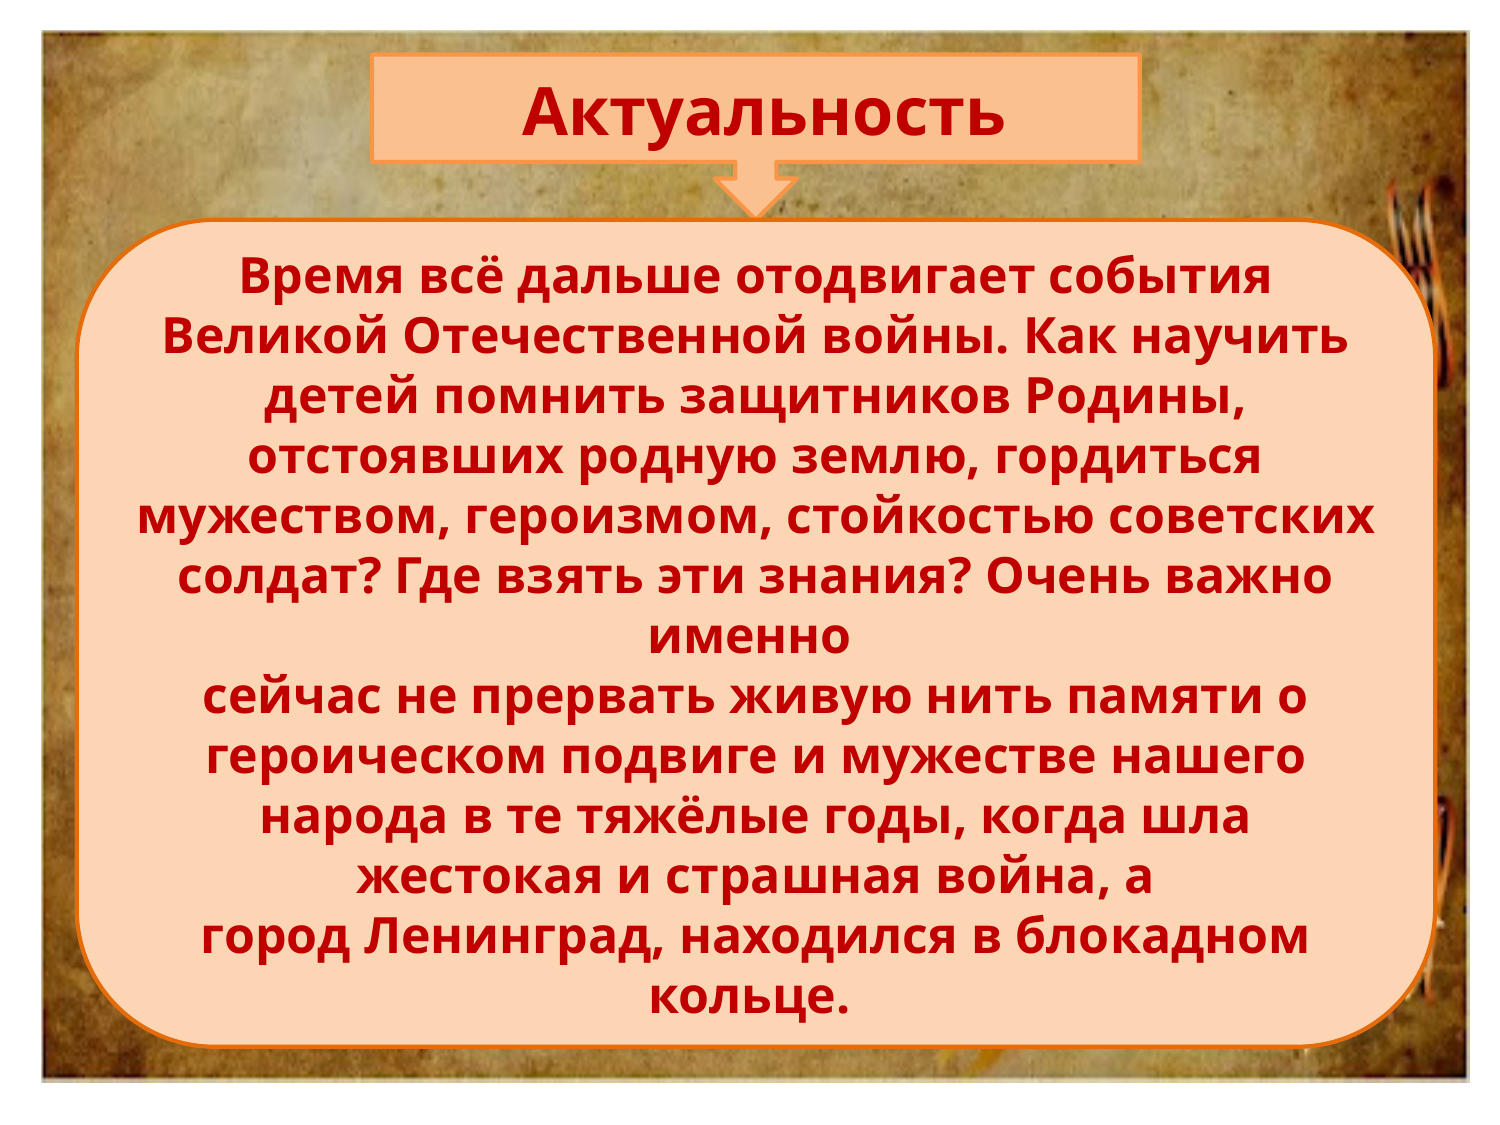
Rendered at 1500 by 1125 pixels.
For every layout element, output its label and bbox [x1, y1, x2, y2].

picture [40, 30, 1470, 1083]
